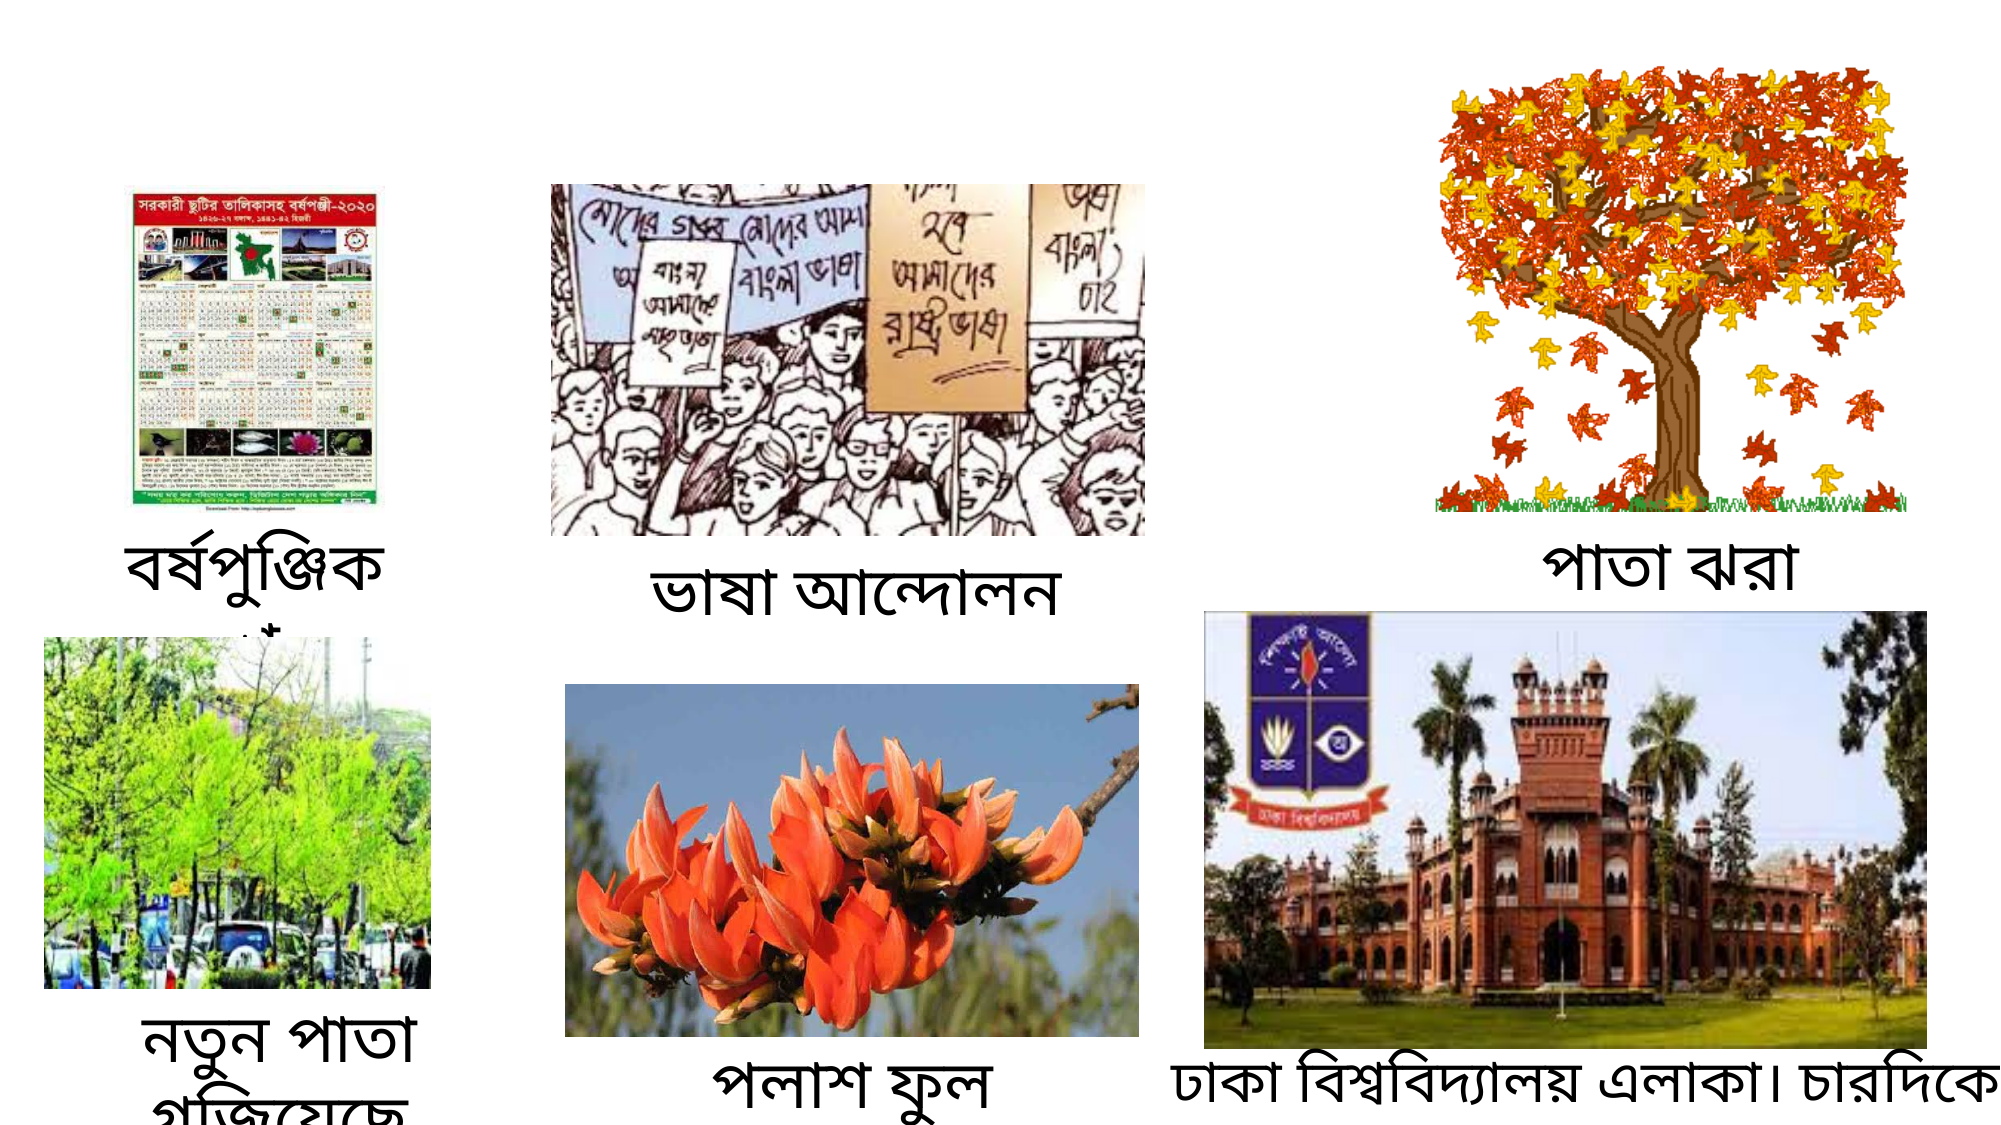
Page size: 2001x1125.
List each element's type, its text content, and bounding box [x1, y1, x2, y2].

picture [124, 185, 385, 513]
picture [1204, 611, 1928, 1050]
picture [1433, 59, 1908, 512]
picture [565, 684, 1139, 1037]
text_box পলাশ ফুল ফুটেছে [599, 1037, 1105, 1125]
text_box ঢাকা বিশ্ববিদ্যালয় এলাকা। চারদিকে থমথমে ভাব। [1105, 1036, 2000, 1125]
text_box পাতা ঝরা গাছ [1474, 515, 1867, 611]
text_box ভাষা আন্দোলন [631, 541, 1082, 636]
text_box বর্ষপুঞ্জিকা [103, 515, 406, 637]
picture [551, 184, 1145, 536]
text_box নতুন পাতা গজিয়েছে [26, 988, 534, 1125]
picture [44, 637, 431, 989]
